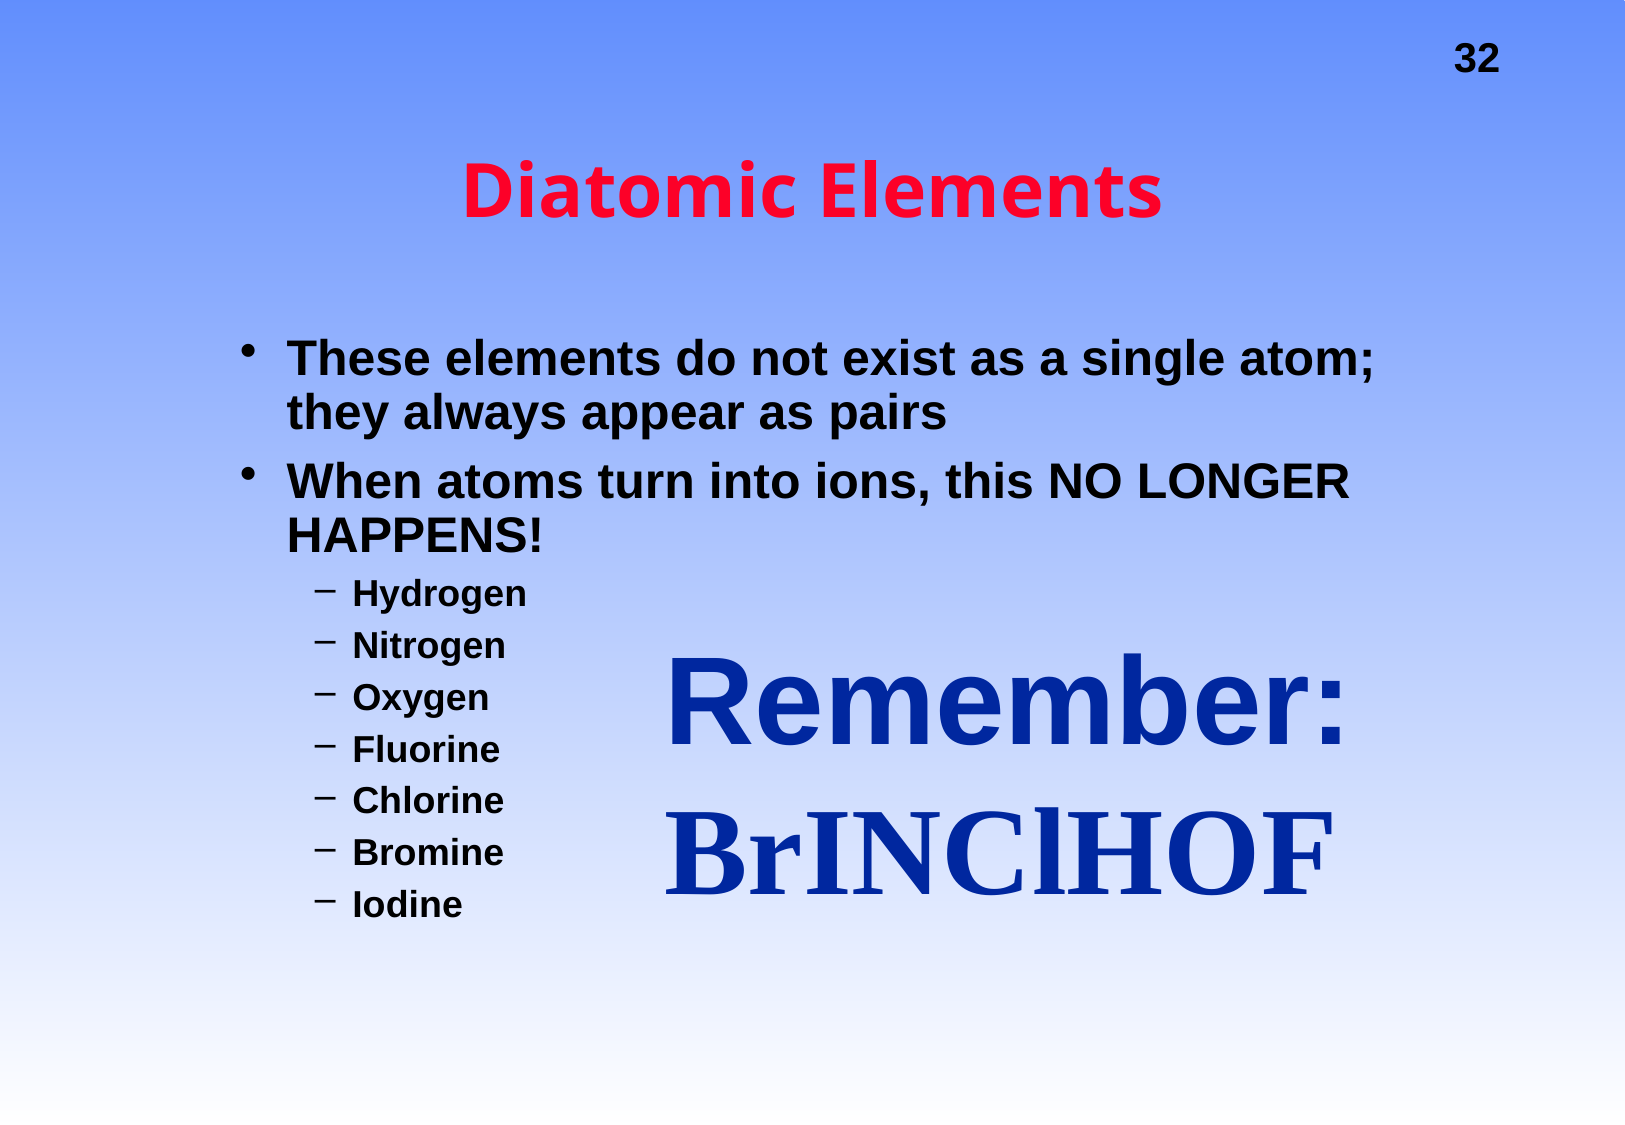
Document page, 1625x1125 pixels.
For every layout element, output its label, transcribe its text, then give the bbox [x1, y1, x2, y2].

title Diatomic Elements [225, 99, 1400, 288]
list These elements do not exist as a single atom; they always appear as pairs When atoms turn into ions, this NO LONGER HAPPENS! Hydrogen Nitrogen Oxygen Fluorine Chlorine Bromine Iodine [225, 324, 1400, 1000]
text_box Remember: BrINClHOF [649, 612, 1463, 928]
